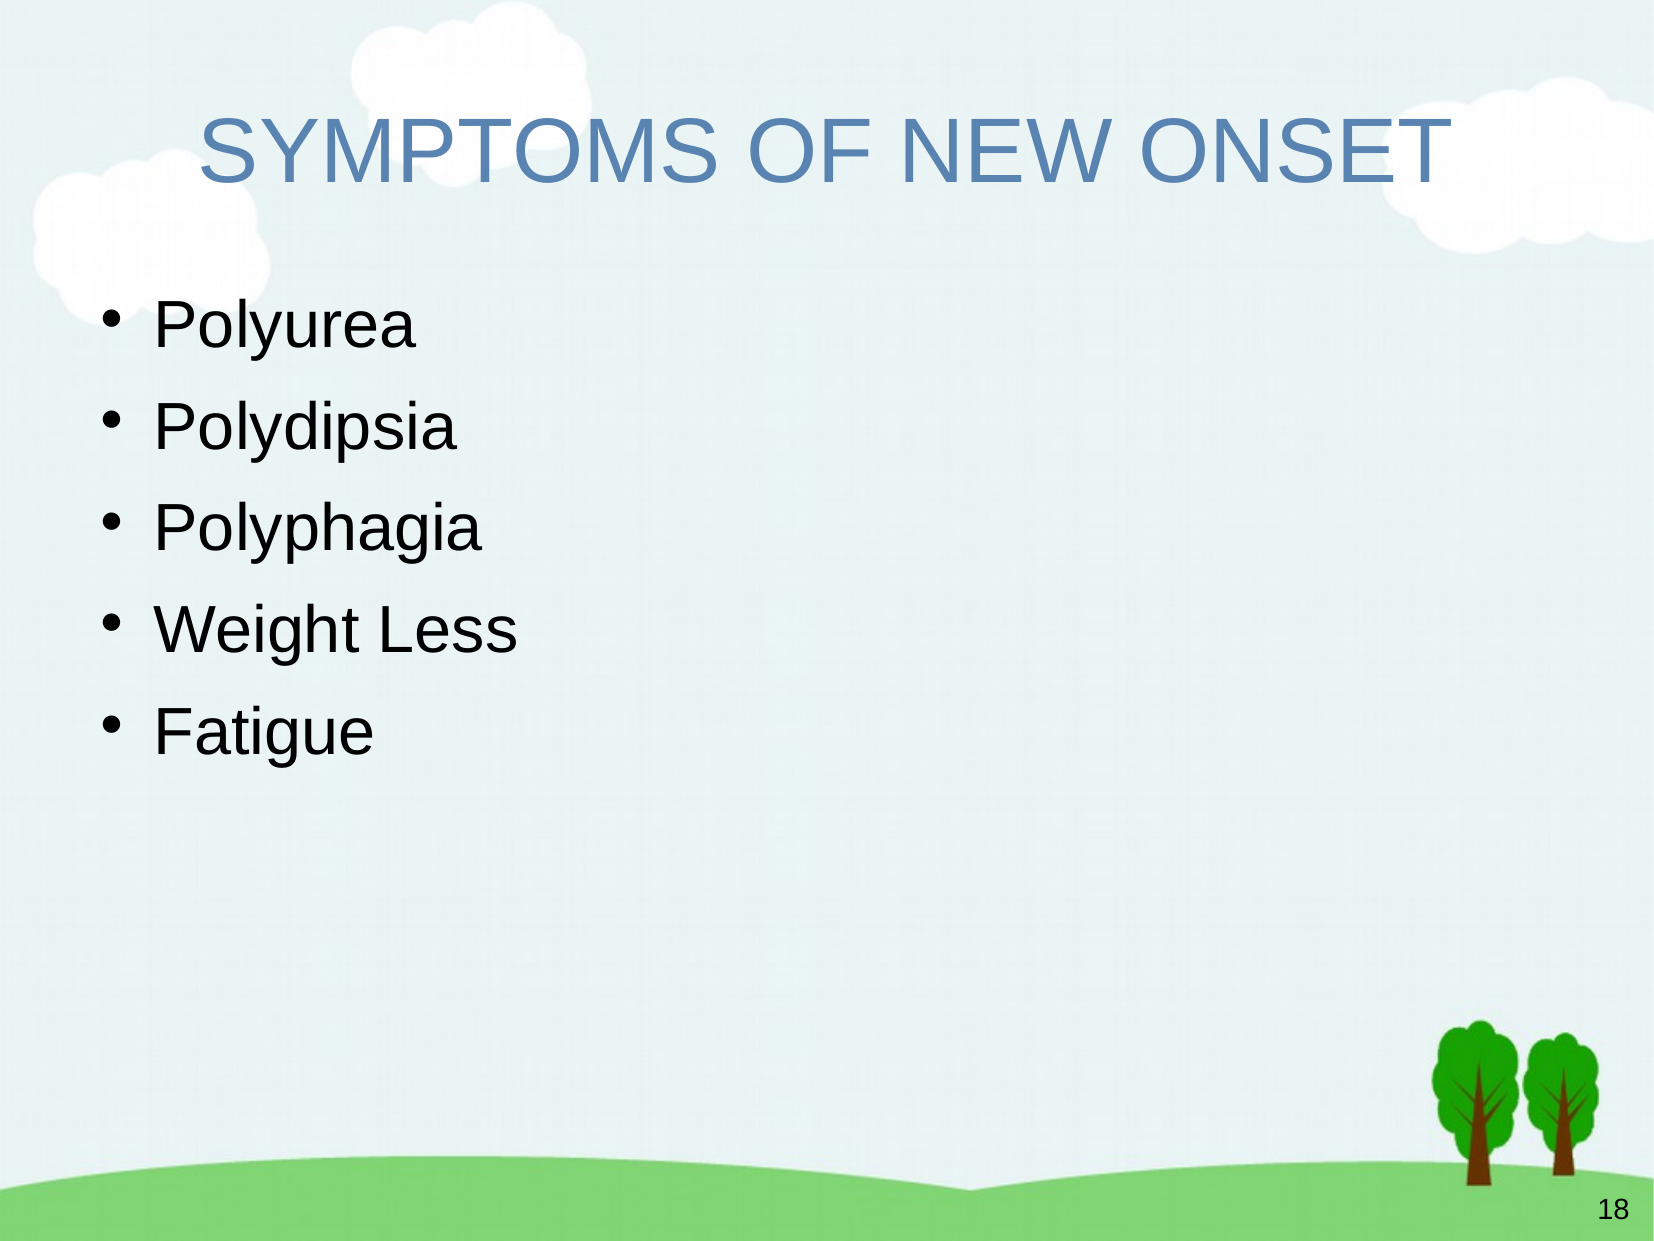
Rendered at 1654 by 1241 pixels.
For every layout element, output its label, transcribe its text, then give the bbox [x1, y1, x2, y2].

slide_number 18 [1244, 1190, 1630, 1241]
list Polyurea Polydipsia Polyphagia Weight Less Fatigue [82, 290, 1571, 1010]
picture [0, 0, 1654, 1241]
title SYMPTOMS OF NEW ONSET [82, 49, 1571, 257]
